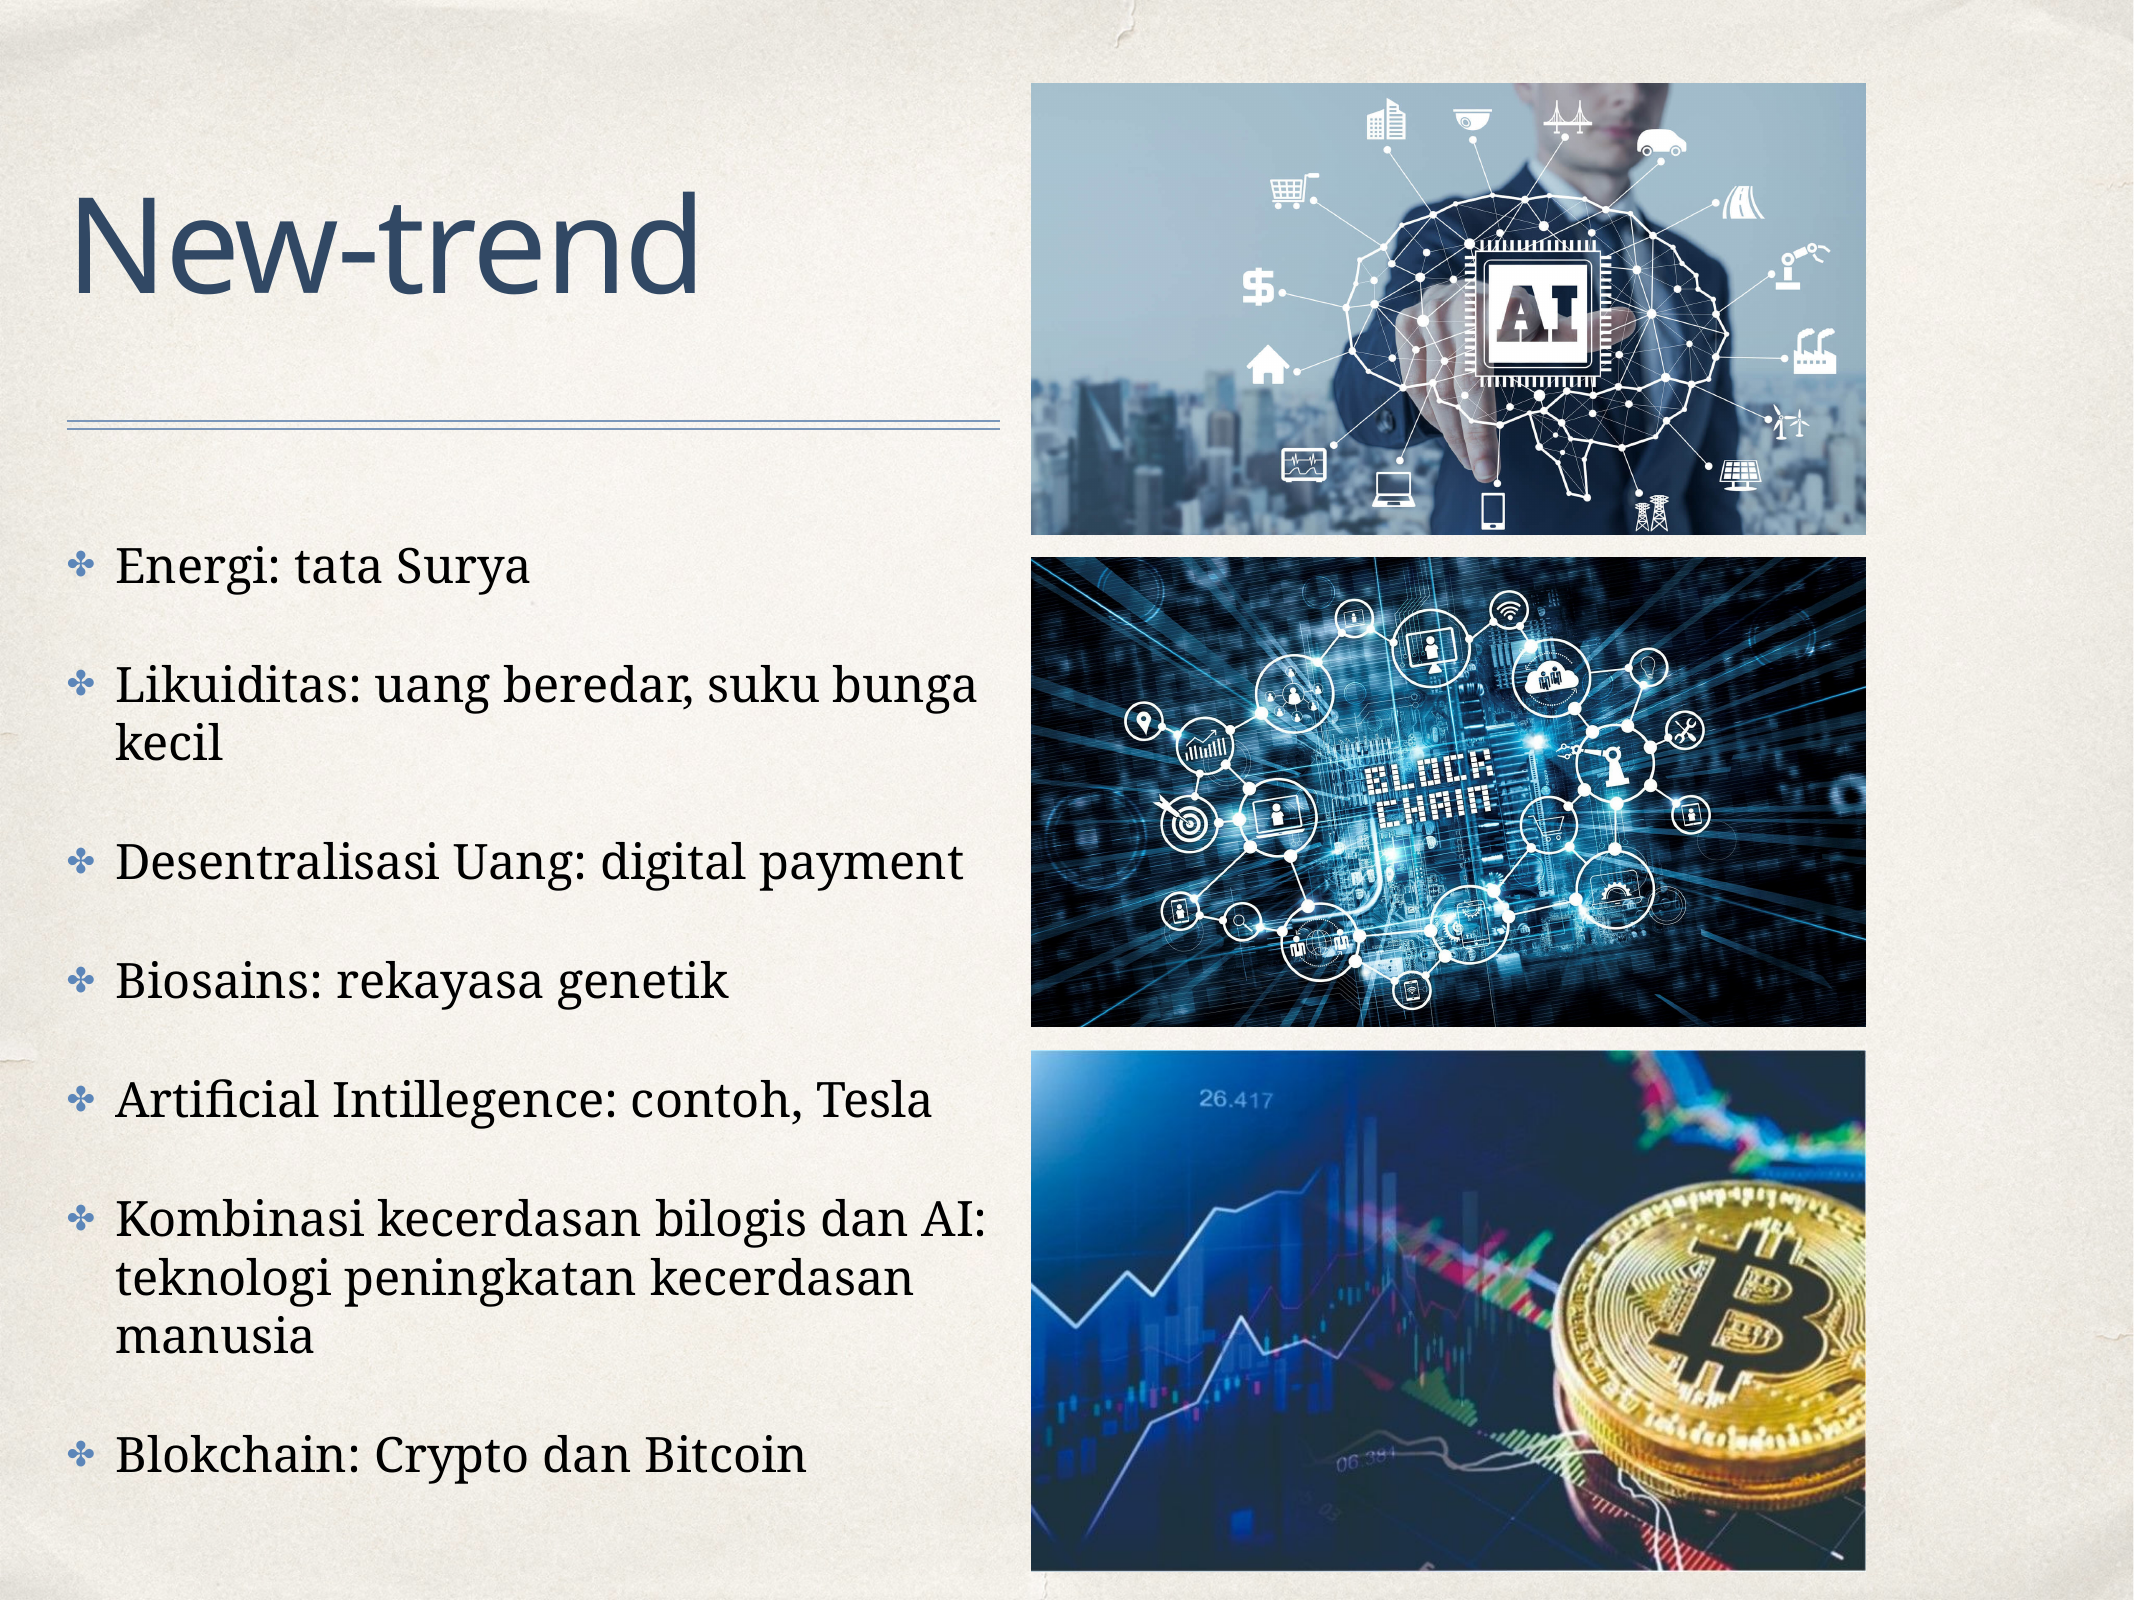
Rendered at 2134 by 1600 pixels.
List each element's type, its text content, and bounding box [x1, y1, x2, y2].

title New-trend [57, 72, 1013, 409]
picture [0, 0, 2134, 1600]
list Energi: tata Surya Likuiditas: uang beredar, suku bunga kecil Desentralisasi Uang: digital payment Biosains: rekayasa genetik Artificial Intillegence: contoh, Tesla Kombinasi kecerdasan bilogis dan AI: teknologi peningkatan kecerdasan manusia Blokchain: Crypto dan Bitcoin [57, 489, 1013, 1528]
